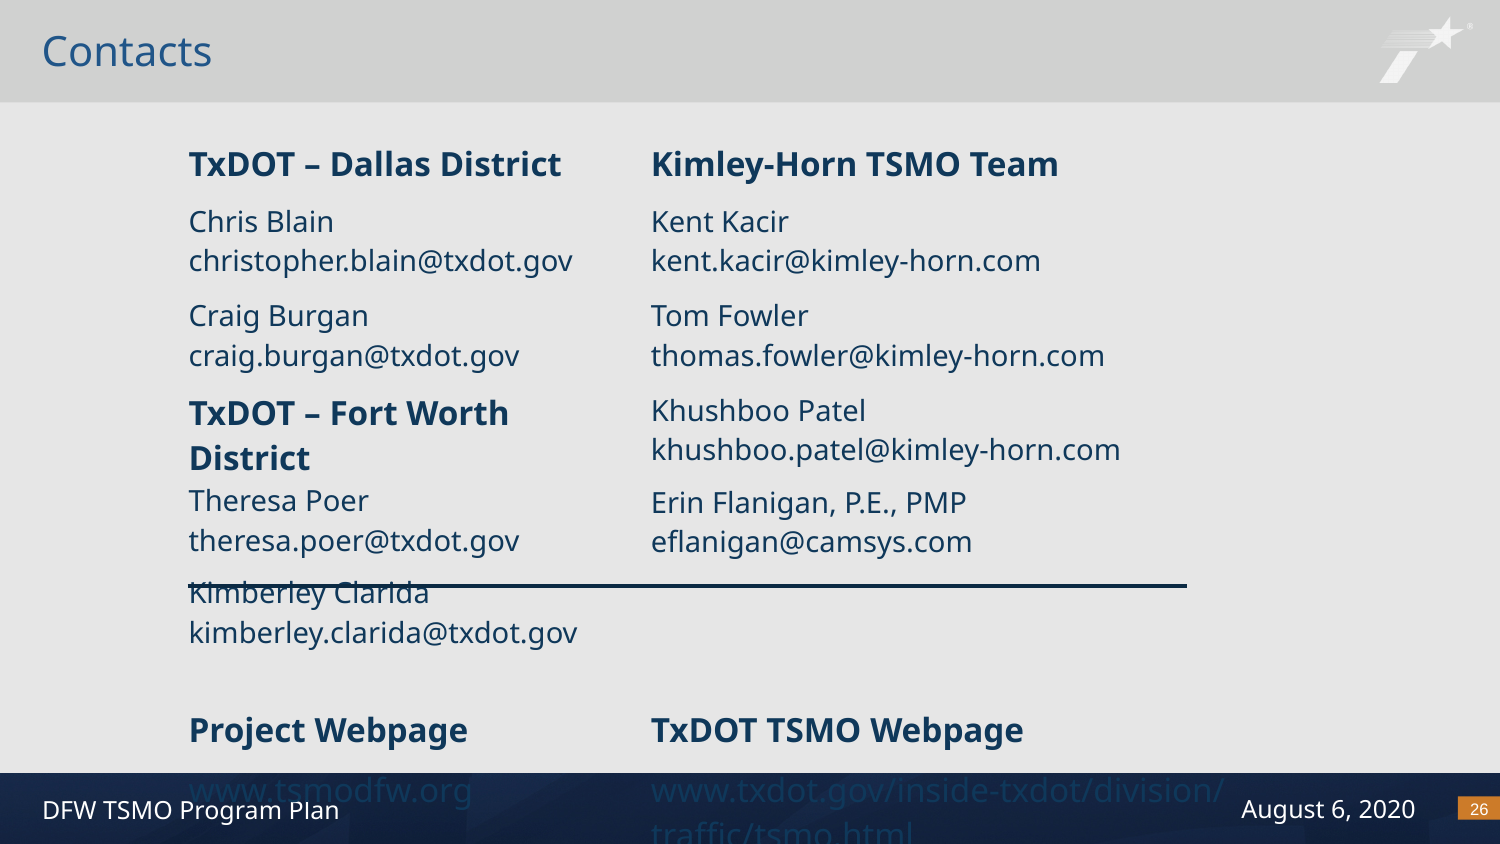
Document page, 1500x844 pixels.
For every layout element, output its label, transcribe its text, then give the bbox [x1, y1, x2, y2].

picture [0, 773, 174, 844]
table_header TxDOT – Dallas District [174, 133, 636, 193]
table_cell Kent Kacir kent.kacir@kimley-horn.com [636, 193, 1500, 288]
table_cell Craig Burgan craig.burgan@txdot.gov [174, 288, 636, 382]
table_cell TxDOT TSMO Webpage [636, 699, 1500, 759]
table_cell Chris Blain christopher.blain@txdot.gov [174, 193, 636, 288]
table_cell TxDOT – Fort Worth District Theresa Poer theresa.poer@txdot.gov Kimberley Clarida kimberley.clarida@txdot.gov [174, 382, 636, 699]
title Contacts [41, 17, 1412, 84]
table_cell www.tsmodfw.org [174, 759, 636, 844]
table_cell www.txdot.gov/inside-txdot/division/ traffic/tsmo.html [636, 759, 1500, 844]
table_header Kimley-Horn TSMO Team [636, 133, 1500, 193]
table_cell Tom Fowler thomas.fowler@kimley-horn.com [636, 288, 1500, 382]
table_cell Khushboo Patel khushboo.patel@kimley-horn.com Erin Flanigan, P.E., PMP eflanigan@camsys.com [636, 382, 1500, 699]
table_cell Project Webpage [174, 699, 636, 759]
